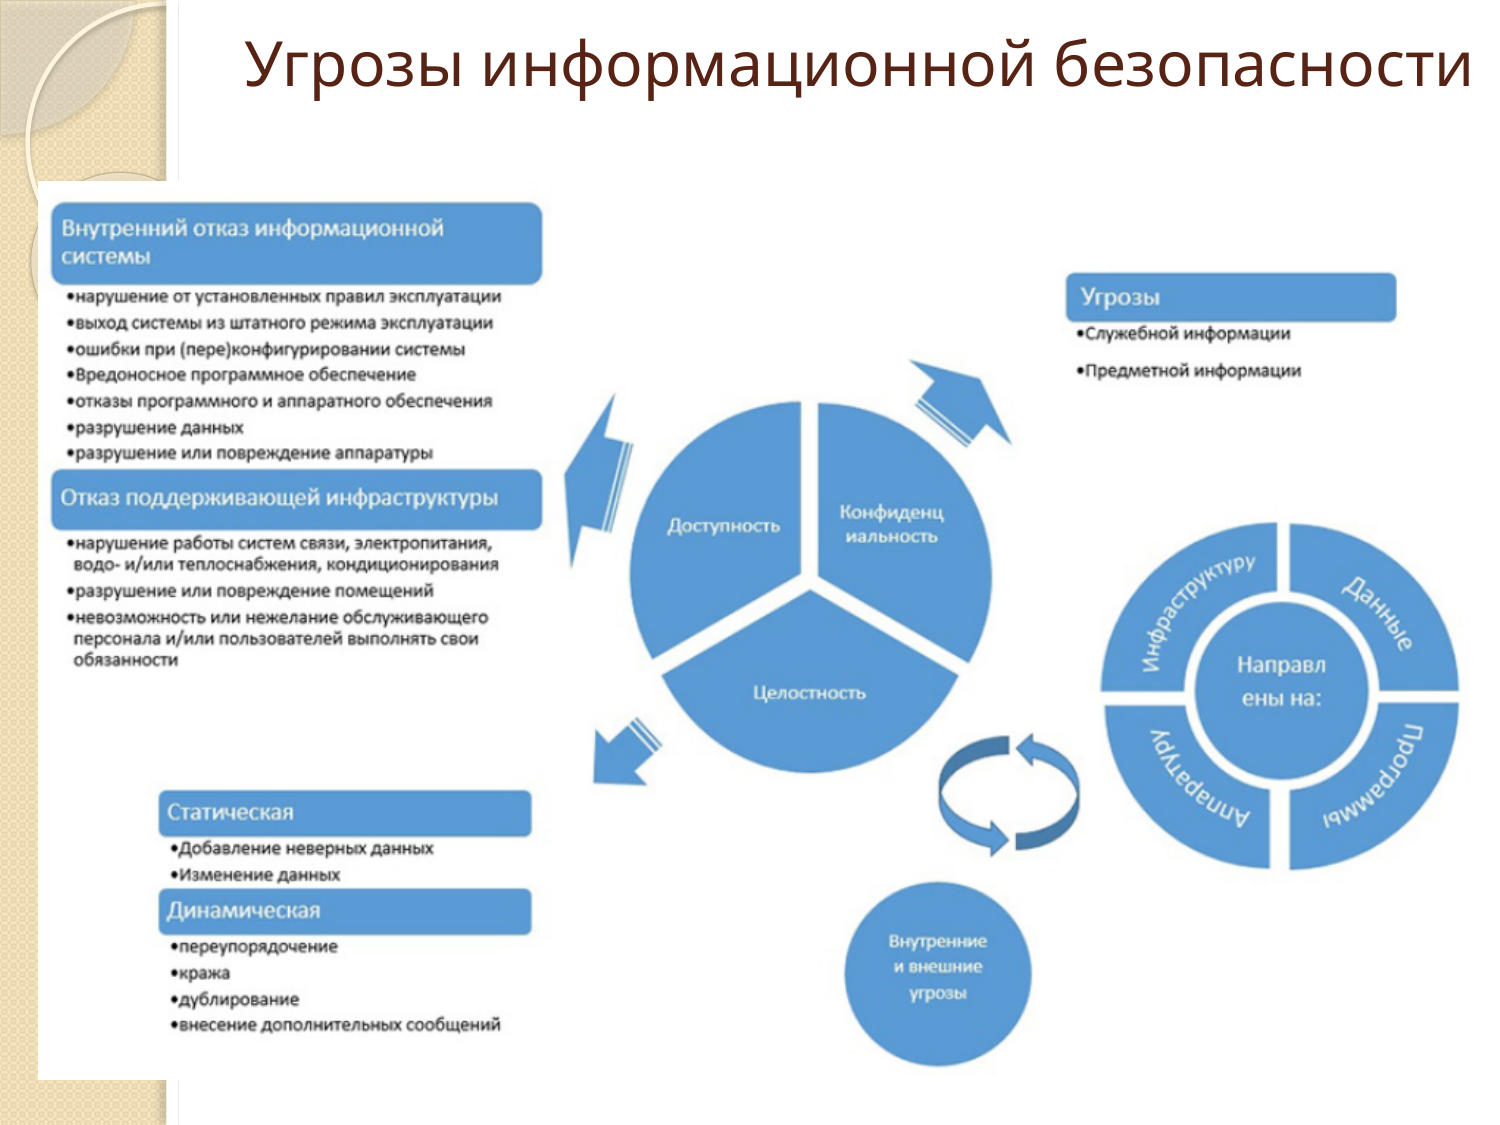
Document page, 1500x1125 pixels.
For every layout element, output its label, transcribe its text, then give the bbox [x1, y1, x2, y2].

picture [38, 181, 1475, 1080]
title Угрозы информационной безопасности [229, 15, 1500, 107]
